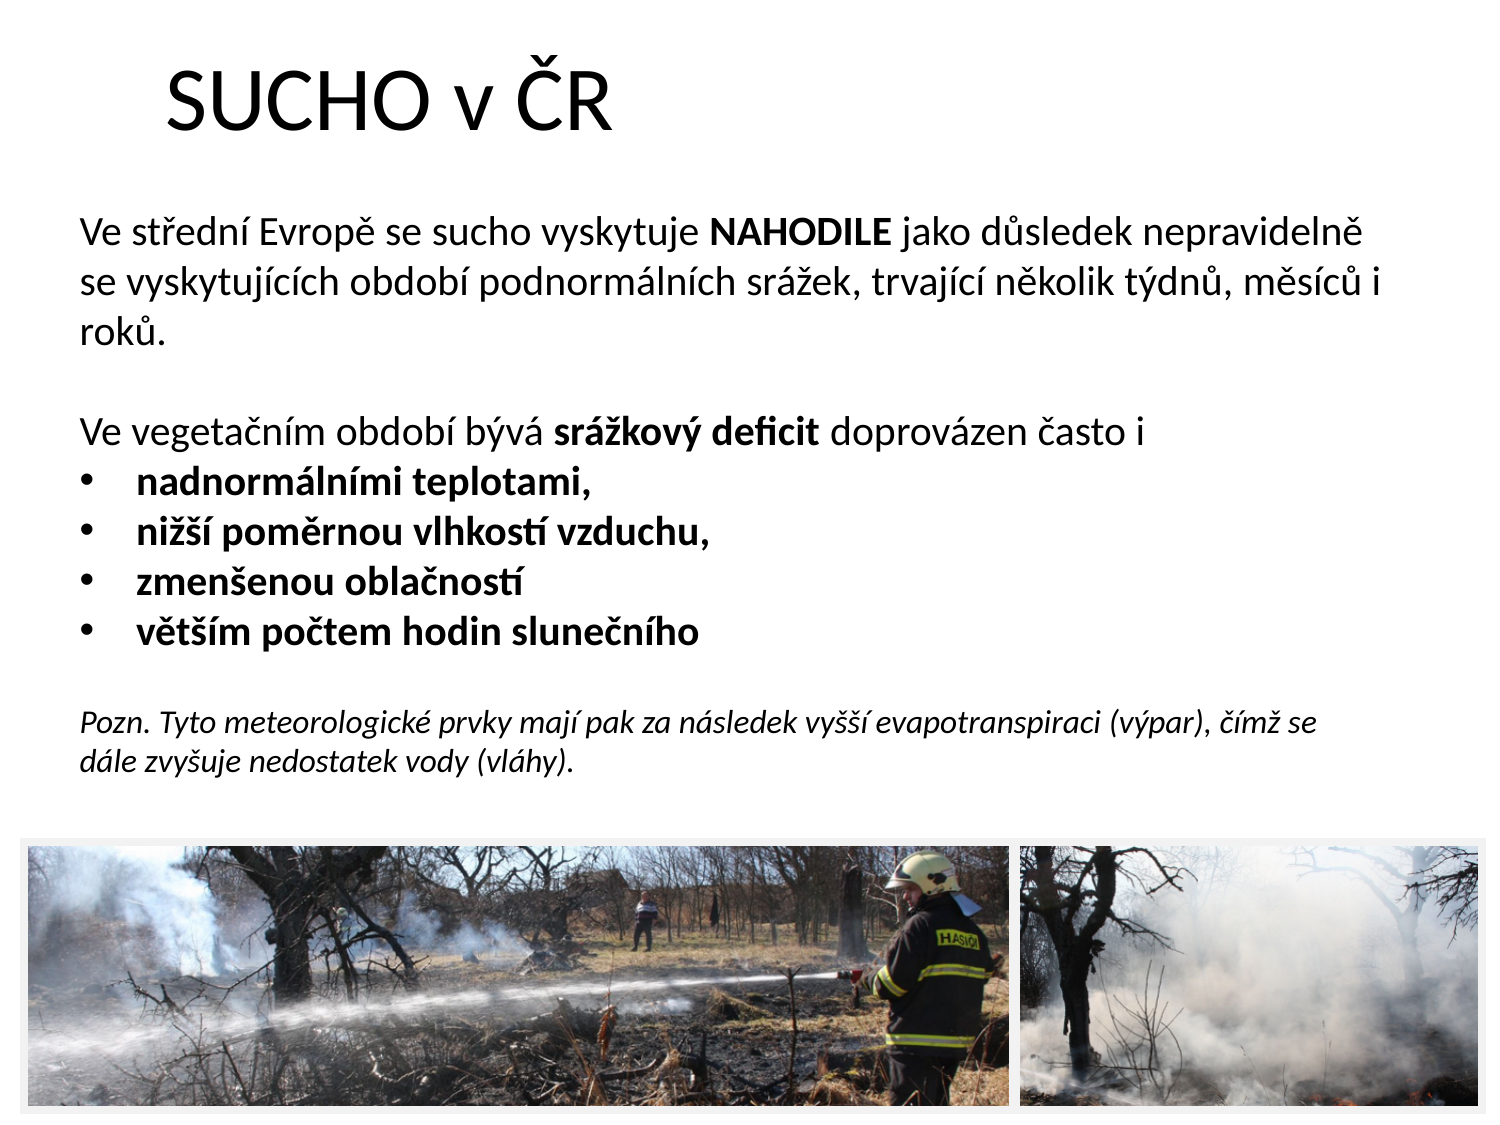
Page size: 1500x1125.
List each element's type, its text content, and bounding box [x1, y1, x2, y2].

text_box SUCHO v ČR [0, 0, 1350, 188]
text_box Ve střední Evropě se sucho vyskytuje NAHODILE jako důsledek nepravidelně se vyskytujících období podnormálních srážek, trvající několik týdnů, měsíců i roků. Ve vegetačním období bývá srážkový deficit doprovázen často i nadnormálními teplotami, nižší poměrnou vlhkostí vzduchu, zmenšenou oblačností větším počtem hodin slunečního [64, 196, 1412, 662]
picture [1019, 845, 1478, 1107]
text_box Pozn. Tyto meteorologické prvky mají pak za následek vyšší evapotranspiraci (výpar), čímž se dále zvyšuje nedostatek vody (vláhy). [64, 692, 1365, 787]
picture [27, 845, 1009, 1107]
